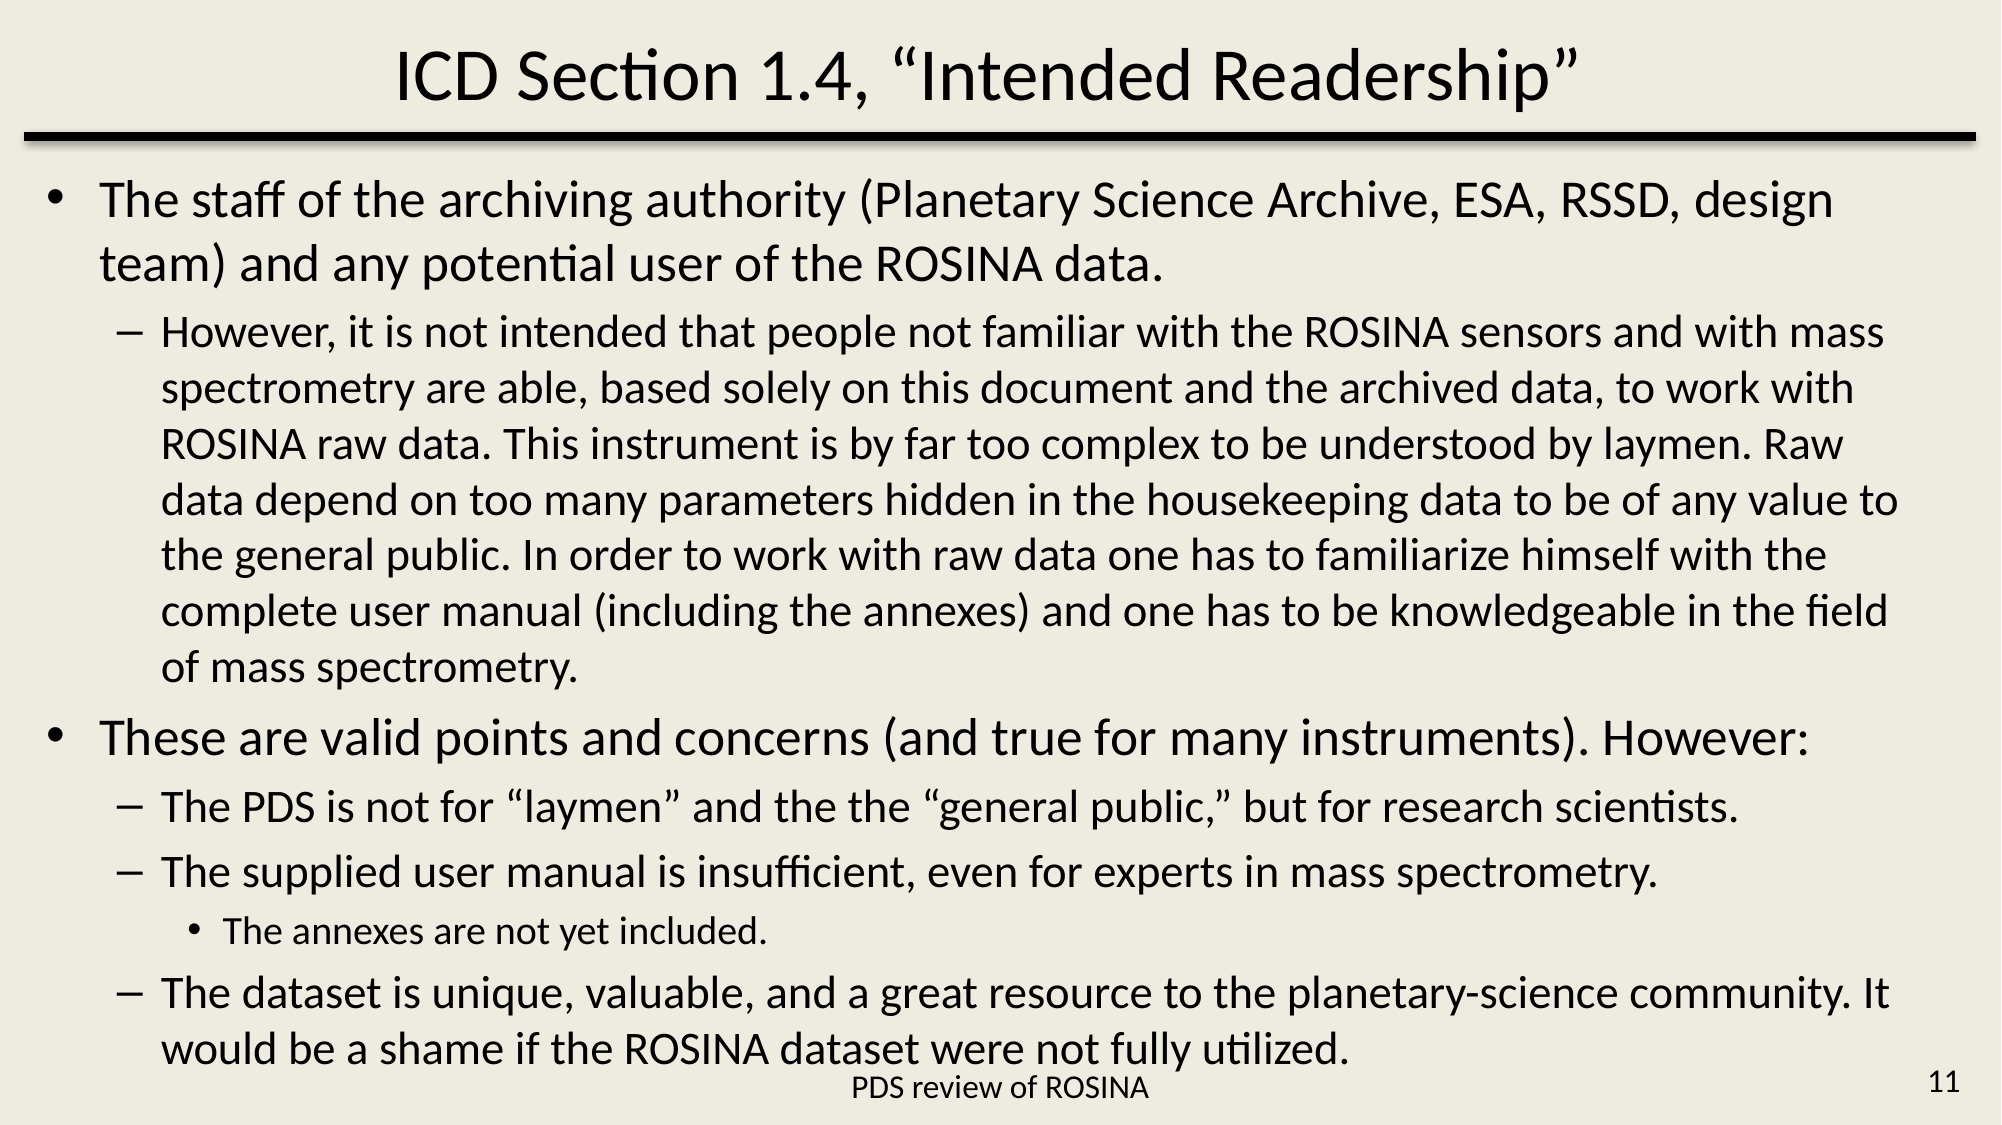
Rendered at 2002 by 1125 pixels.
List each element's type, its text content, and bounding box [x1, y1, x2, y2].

title ICD Section 1.4, “Intended Readership” [77, 15, 1901, 126]
footer PDS review of ROSINA [683, 1055, 1318, 1116]
slide_number 11 [1508, 1049, 1976, 1110]
list The staff of the archiving authority (Planetary Science Archive, ESA, RSSD, design team) and any potential user of the ROSINA data. However, it is not intended that people not familiar with the ROSINA sensors and with mass spectrometry are able, based solely on this document and the archived data, to work with ROSINA raw data. This instrument is by far too complex to be understood by laymen. Raw data depend on too many parameters hidden in the housekeeping data to be of any value to the general public. In order to work with raw data one has to familiarize himself with the complete user manual (including the annexes) and one has to be knowledgeable in the field of mass spectrometry. These are valid points and concerns (and true for many instruments). However: The PDS is not for “laymen” and the the “general public,” but for research scientists. The supplied user manual is insufficient, even for experts in mass spectrometry. The annexes are not yet included. The dataset is unique, valuable, and a great resource to the planetary-science community. It would be a shame if the ROSINA dataset were not fully utilized. [31, 156, 1955, 1082]
